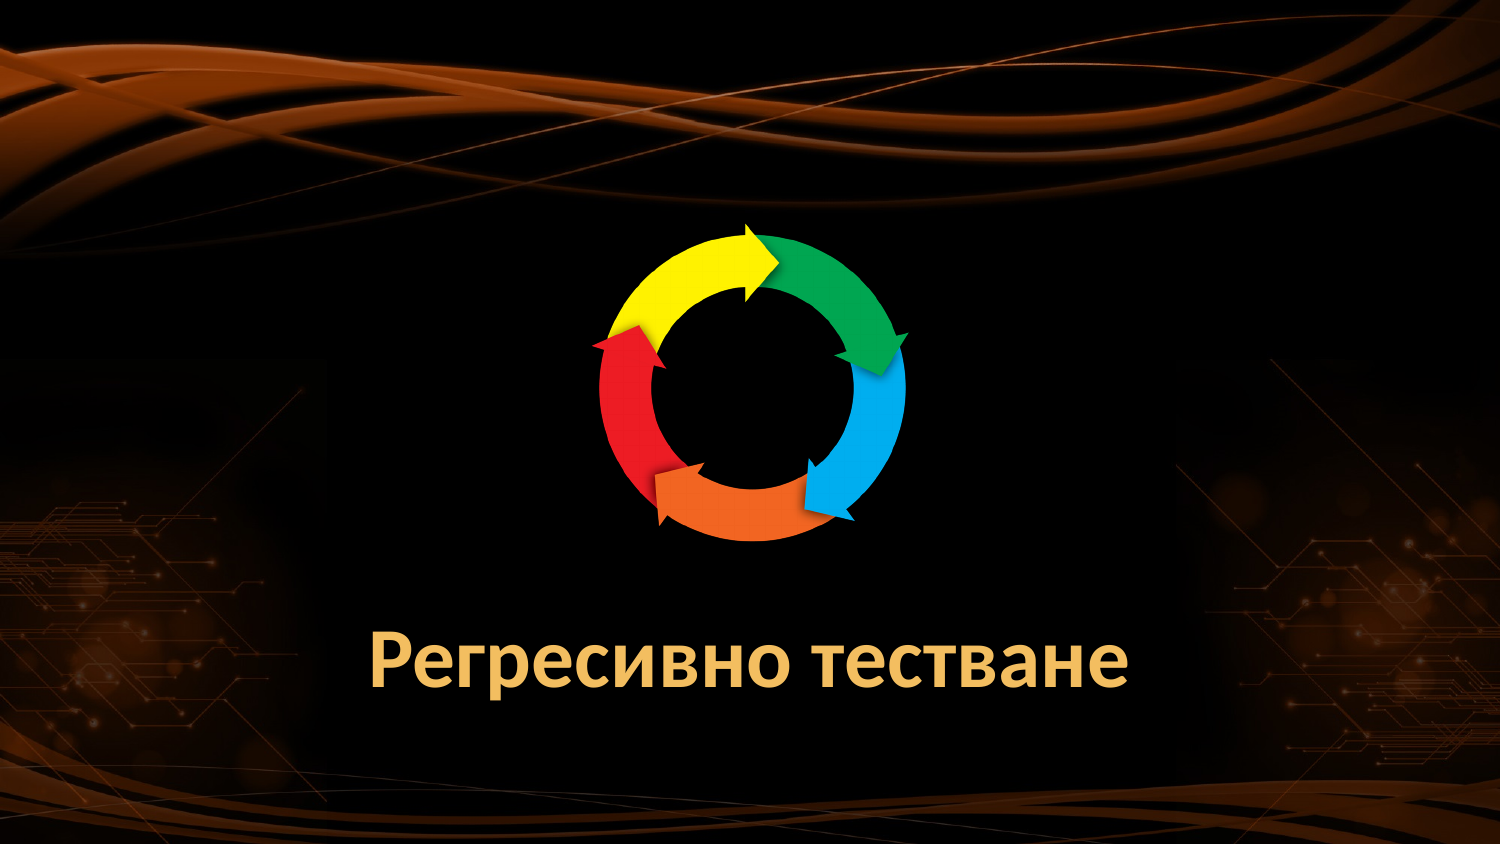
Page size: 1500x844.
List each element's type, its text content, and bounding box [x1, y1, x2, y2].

picture [0, 0, 1500, 844]
title Регресивно тестване [112, 609, 1388, 711]
